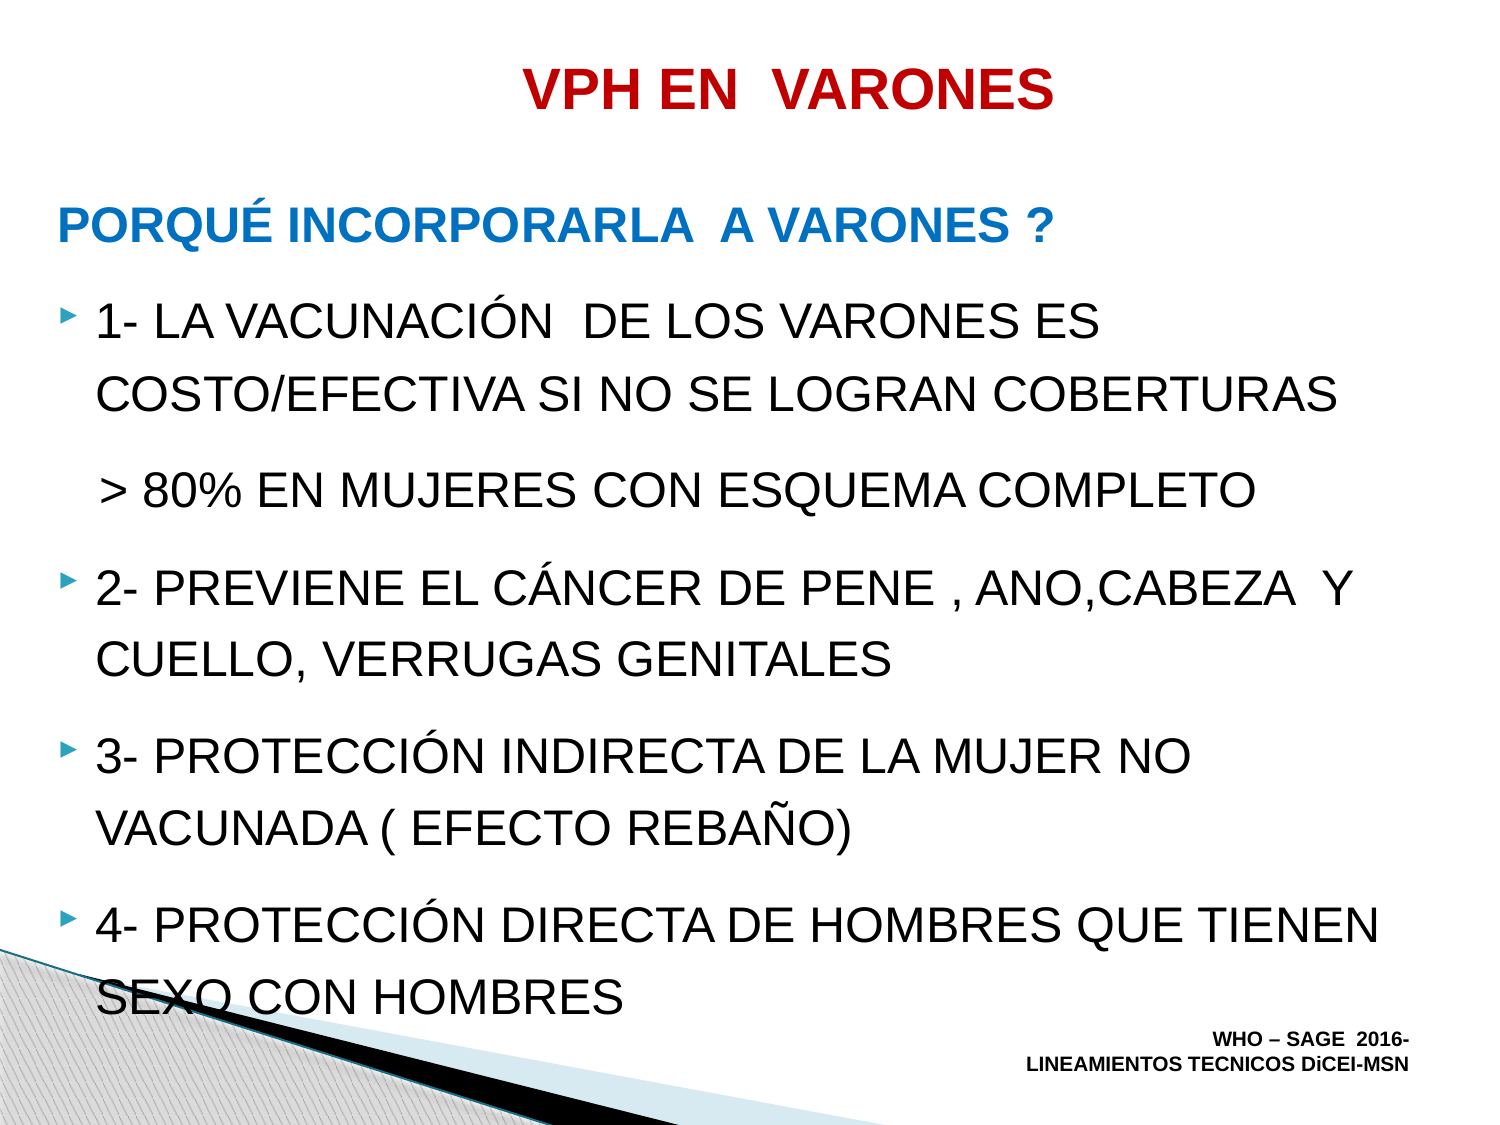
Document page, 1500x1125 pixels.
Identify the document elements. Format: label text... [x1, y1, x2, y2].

footer WHO – SAGE 2016- LINEAMIENTOS TECNICOS DiCEI-MSN [879, 1023, 1430, 1084]
title VPH EN VARONES [53, 23, 1431, 150]
list PORQUÉ INCORPORARLA A VARONES ? 1- LA VACUNACIÓN DE LOS VARONES ES COSTO/EFECTIVA SI NO SE LOGRAN COBERTURAS > 80% EN MUJERES CON ESQUEMA COMPLETO 2- PREVIENE EL CÁNCER DE PENE , ANO,CABEZA Y CUELLO, VERRUGAS GENITALES 3- PROTECCIÓN INDIRECTA DE LA MUJER NO VACUNADA ( EFECTO REBAÑO) 4- PROTECCIÓN DIRECTA DE HOMBRES QUE TIENEN SEXO CON HOMBRES [42, 172, 1447, 1071]
